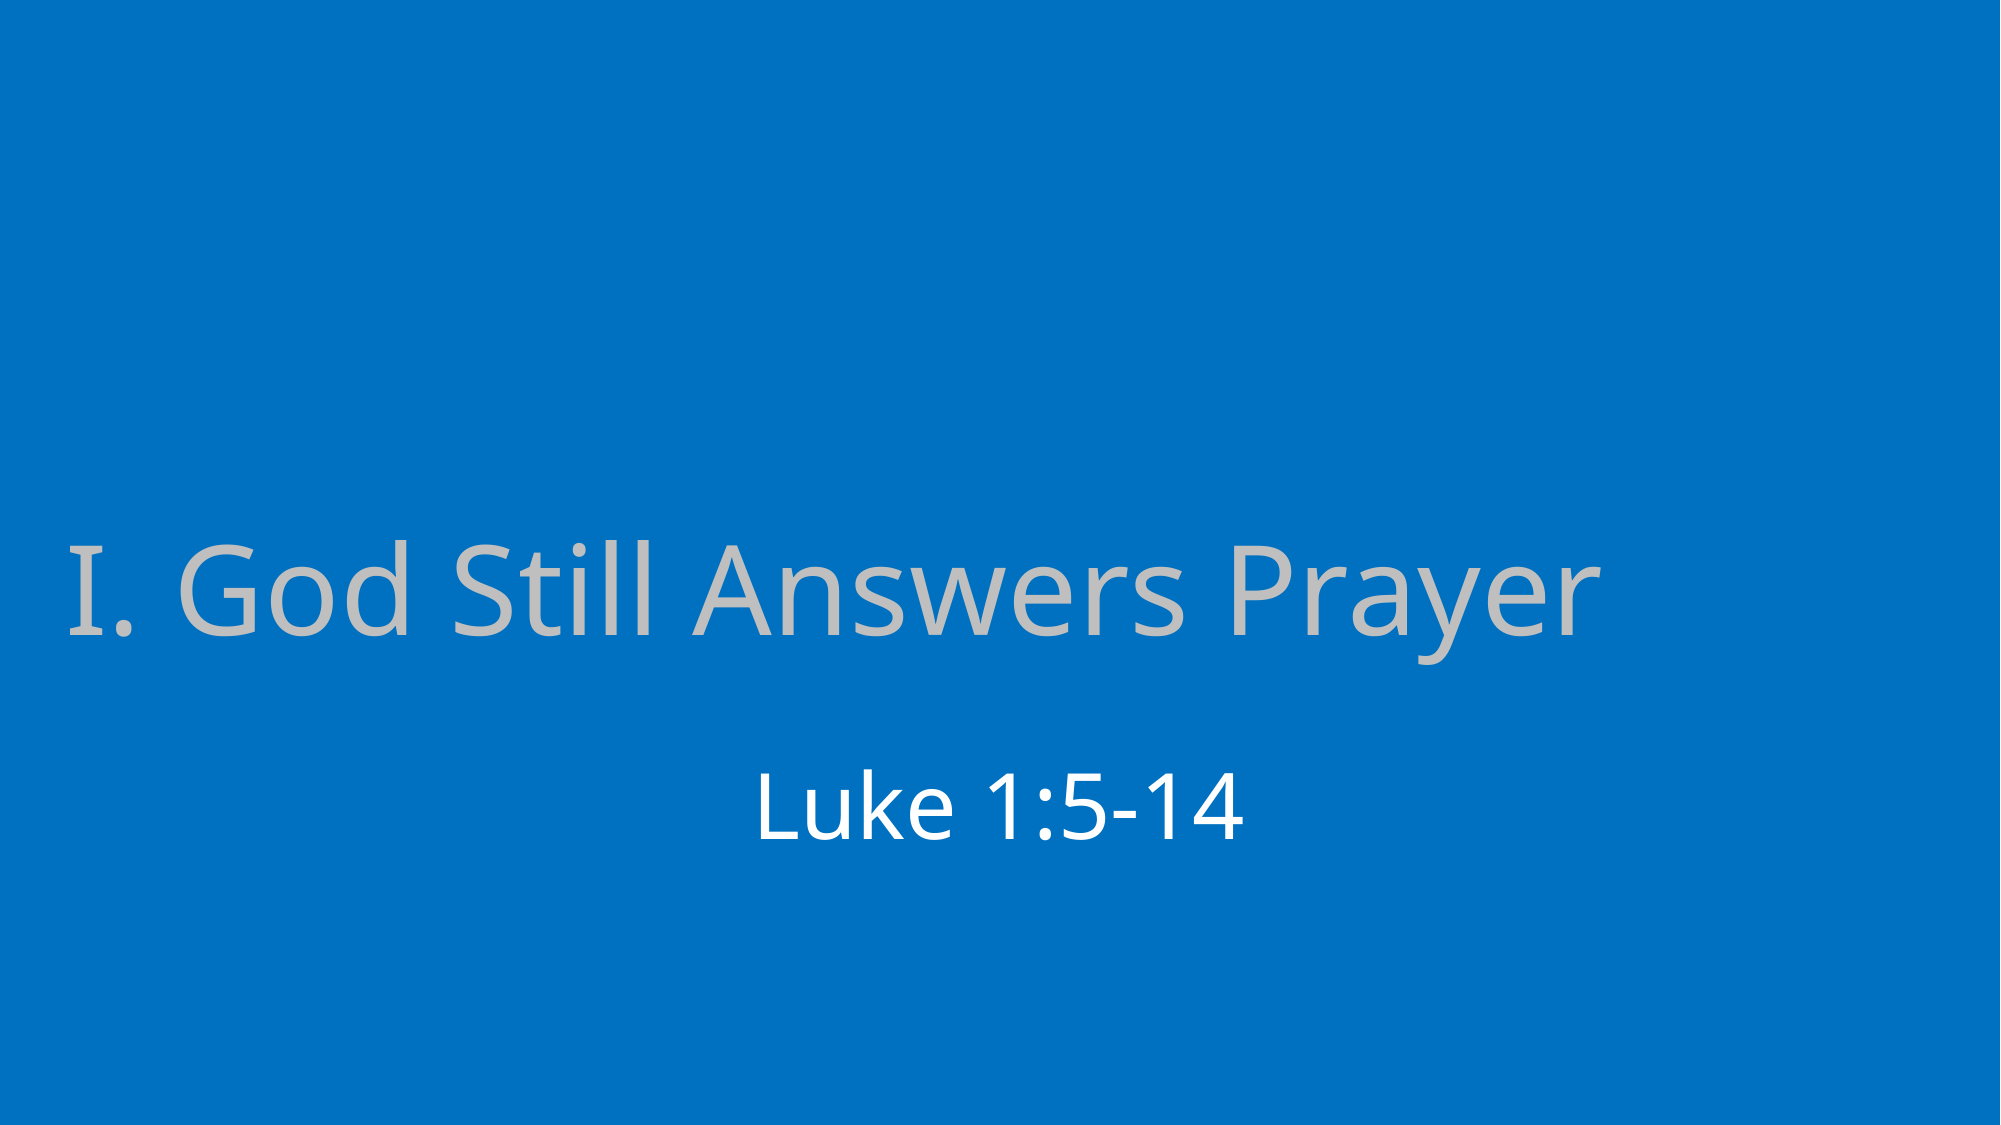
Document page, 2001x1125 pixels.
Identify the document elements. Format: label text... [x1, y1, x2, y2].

title I. God Still Answers Prayer [50, 280, 1944, 670]
list Luke 1:5-14 [136, 752, 1862, 999]
